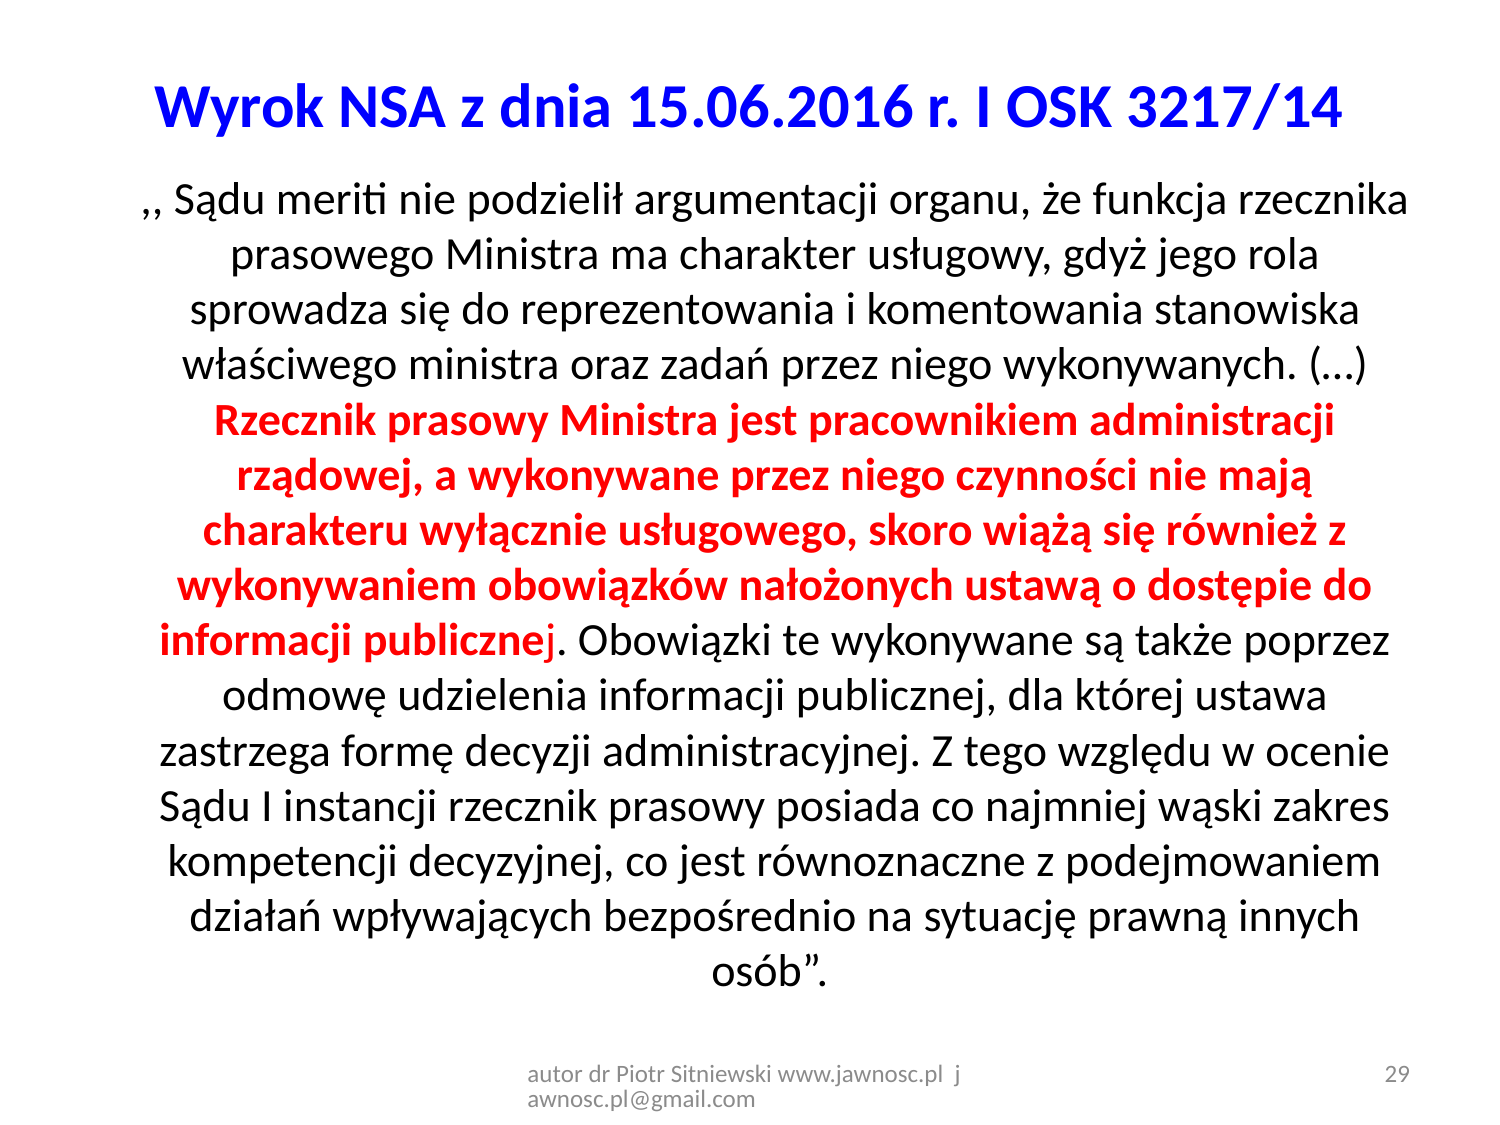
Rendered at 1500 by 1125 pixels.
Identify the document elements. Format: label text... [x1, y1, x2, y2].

footer autor dr Piotr Sitniewski www.jawnosc.pl jawnosc.pl@gmail.com [512, 1042, 988, 1103]
title Wyrok NSA z dnia 15.06.2016 r. I OSK 3217/14 [75, 45, 1425, 160]
slide_number 29 [1074, 1042, 1425, 1103]
list ,, Sądu meriti nie podzielił argumentacji organu, że funkcja rzecznika prasowego Ministra ma charakter usługowy, gdyż jego rola sprowadza się do reprezentowania i komentowania stanowiska właściwego ministra oraz zadań przez niego wykonywanych. (…) Rzecznik prasowy Ministra jest pracownikiem administracji rządowej, a wykonywane przez niego czynności nie mają charakteru wyłącznie usługowego, skoro wiążą się również z wykonywaniem obowiązków nałożonych ustawą o dostępie do informacji publicznej. Obowiązki te wykonywane są także poprzez odmowę udzielenia informacji publicznej, dla której ustawa zastrzega formę decyzji administracyjnej. Z tego względu w ocenie Sądu I instancji rzecznik prasowy posiada co najmniej wąski zakres kompetencji decyzyjnej, co jest równoznaczne z podejmowaniem działań wpływających bezpośrednio na sytuację prawną innych osób”. [75, 160, 1425, 1005]
